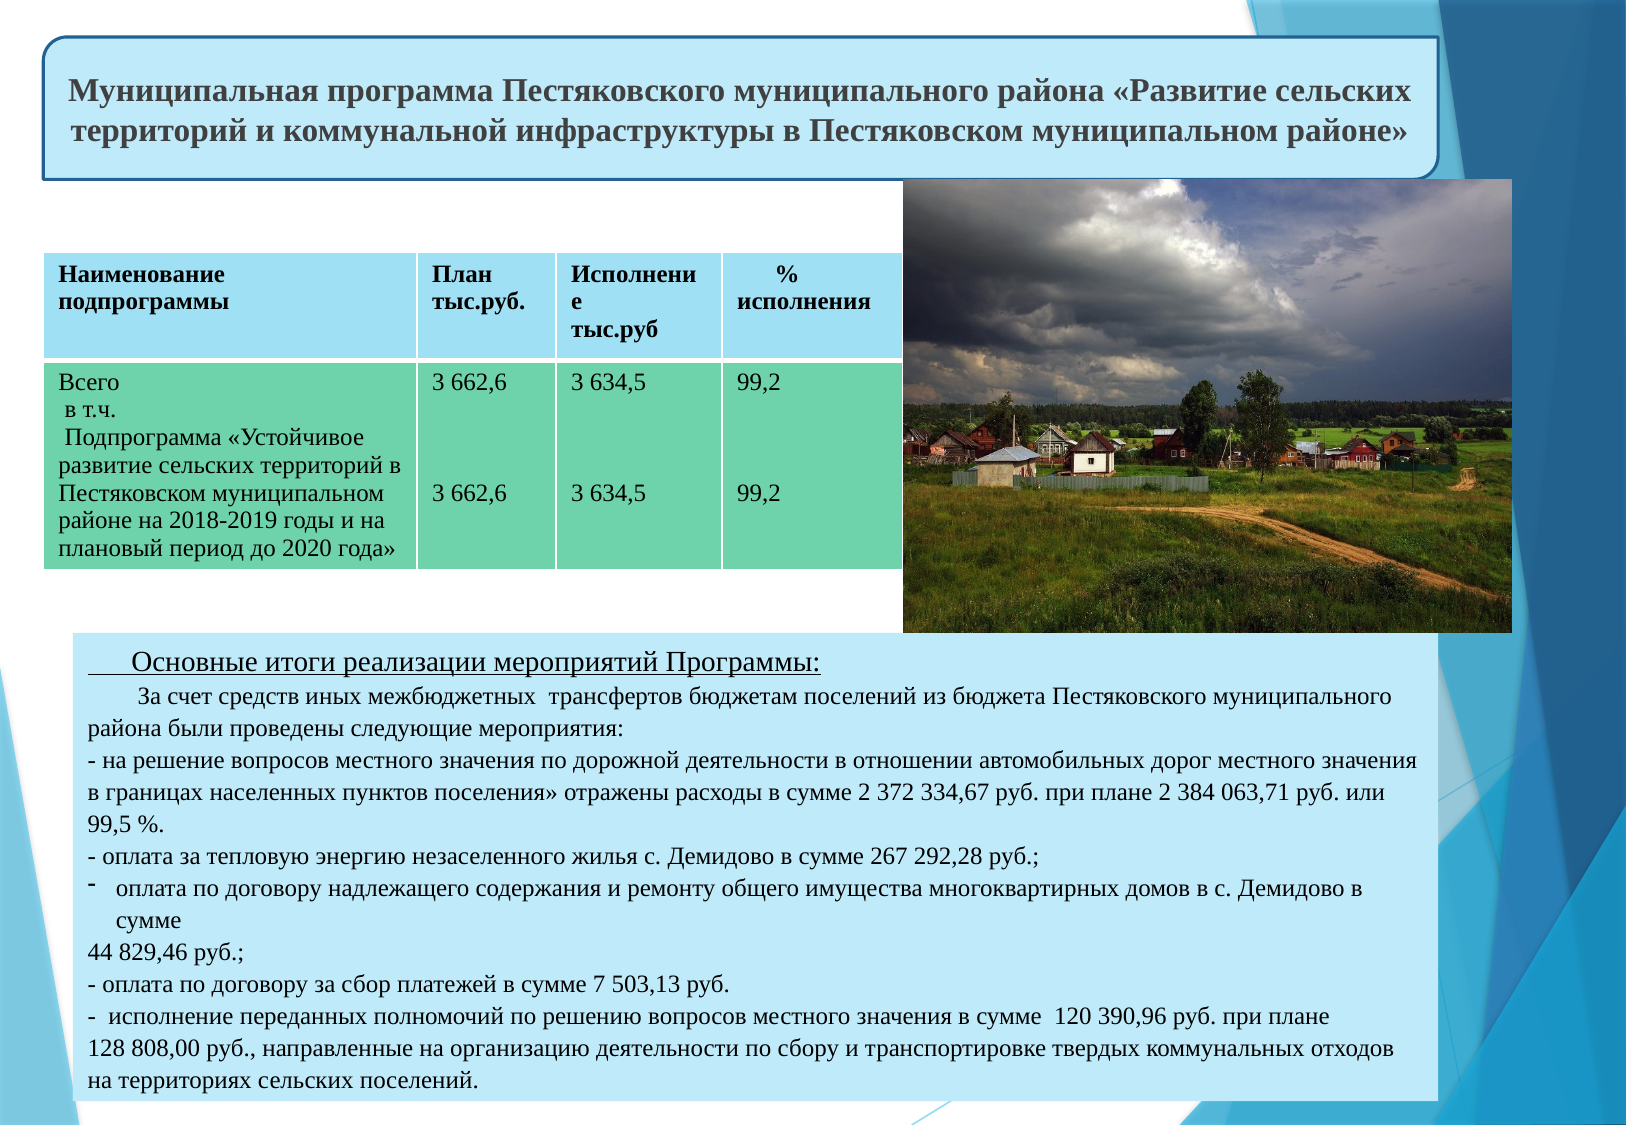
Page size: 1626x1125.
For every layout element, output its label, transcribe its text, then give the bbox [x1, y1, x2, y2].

table_cell Всего в т.ч. Подпрограмма «Устойчивое развитие сельских территорий в Пестяковском муниципальном районе на 2018-2019 годы и на плановый период до 2020 года» [44, 363, 416, 569]
text_box Основные итоги реализации мероприятий Программы: За счет средств иных межбюджетных трансфертов бюджетам поселений из бюджета Пестяковского муниципального района были проведены следующие мероприятия: - на решение вопросов местного значения по дорожной деятельности в отношении автомобильных дорог местного значения в границах населенных пунктов поселения» отражены расходы в сумме 2 372 334,67 руб. при плане 2 384 063,71 руб. или 99,5 %. - оплата за тепловую энергию незаселенного жилья с. Демидово в сумме 267 292,28 руб.; оплата по договору надлежащего содержания и ремонту общего имущества многоквартирных домов в с. Демидово в сумме 44 829,46 руб.; - оплата по договору за сбор платежей в сумме 7 503,13 руб. - исполнение переданных полномочий по решению вопросов местного значения в сумме 120 390,96 руб. при плане 128 808,00 руб., направленные на организацию деятельности по сбору и транспортировке твердых коммунальных отходов на территориях сельских поселений. [72, 632, 1439, 1102]
picture [902, 178, 1512, 634]
table_header % исполнения [723, 253, 897, 358]
table_cell 3 662,6 3 662,6 [418, 363, 555, 569]
table_header Наименование подпрограммы [44, 253, 416, 358]
table_cell 99,2 99,2 [723, 363, 897, 569]
table_header Исполнение тыс.руб [557, 253, 721, 358]
table_cell 3 634,5 3 634,5 [557, 363, 721, 569]
table_header План тыс.руб. [418, 253, 555, 358]
text_box Муниципальная программа Пестяковского муниципального района «Развитие сельских территорий и коммунальной инфраструктуры в Пестяковском муниципальном районе» [41, 35, 1440, 181]
